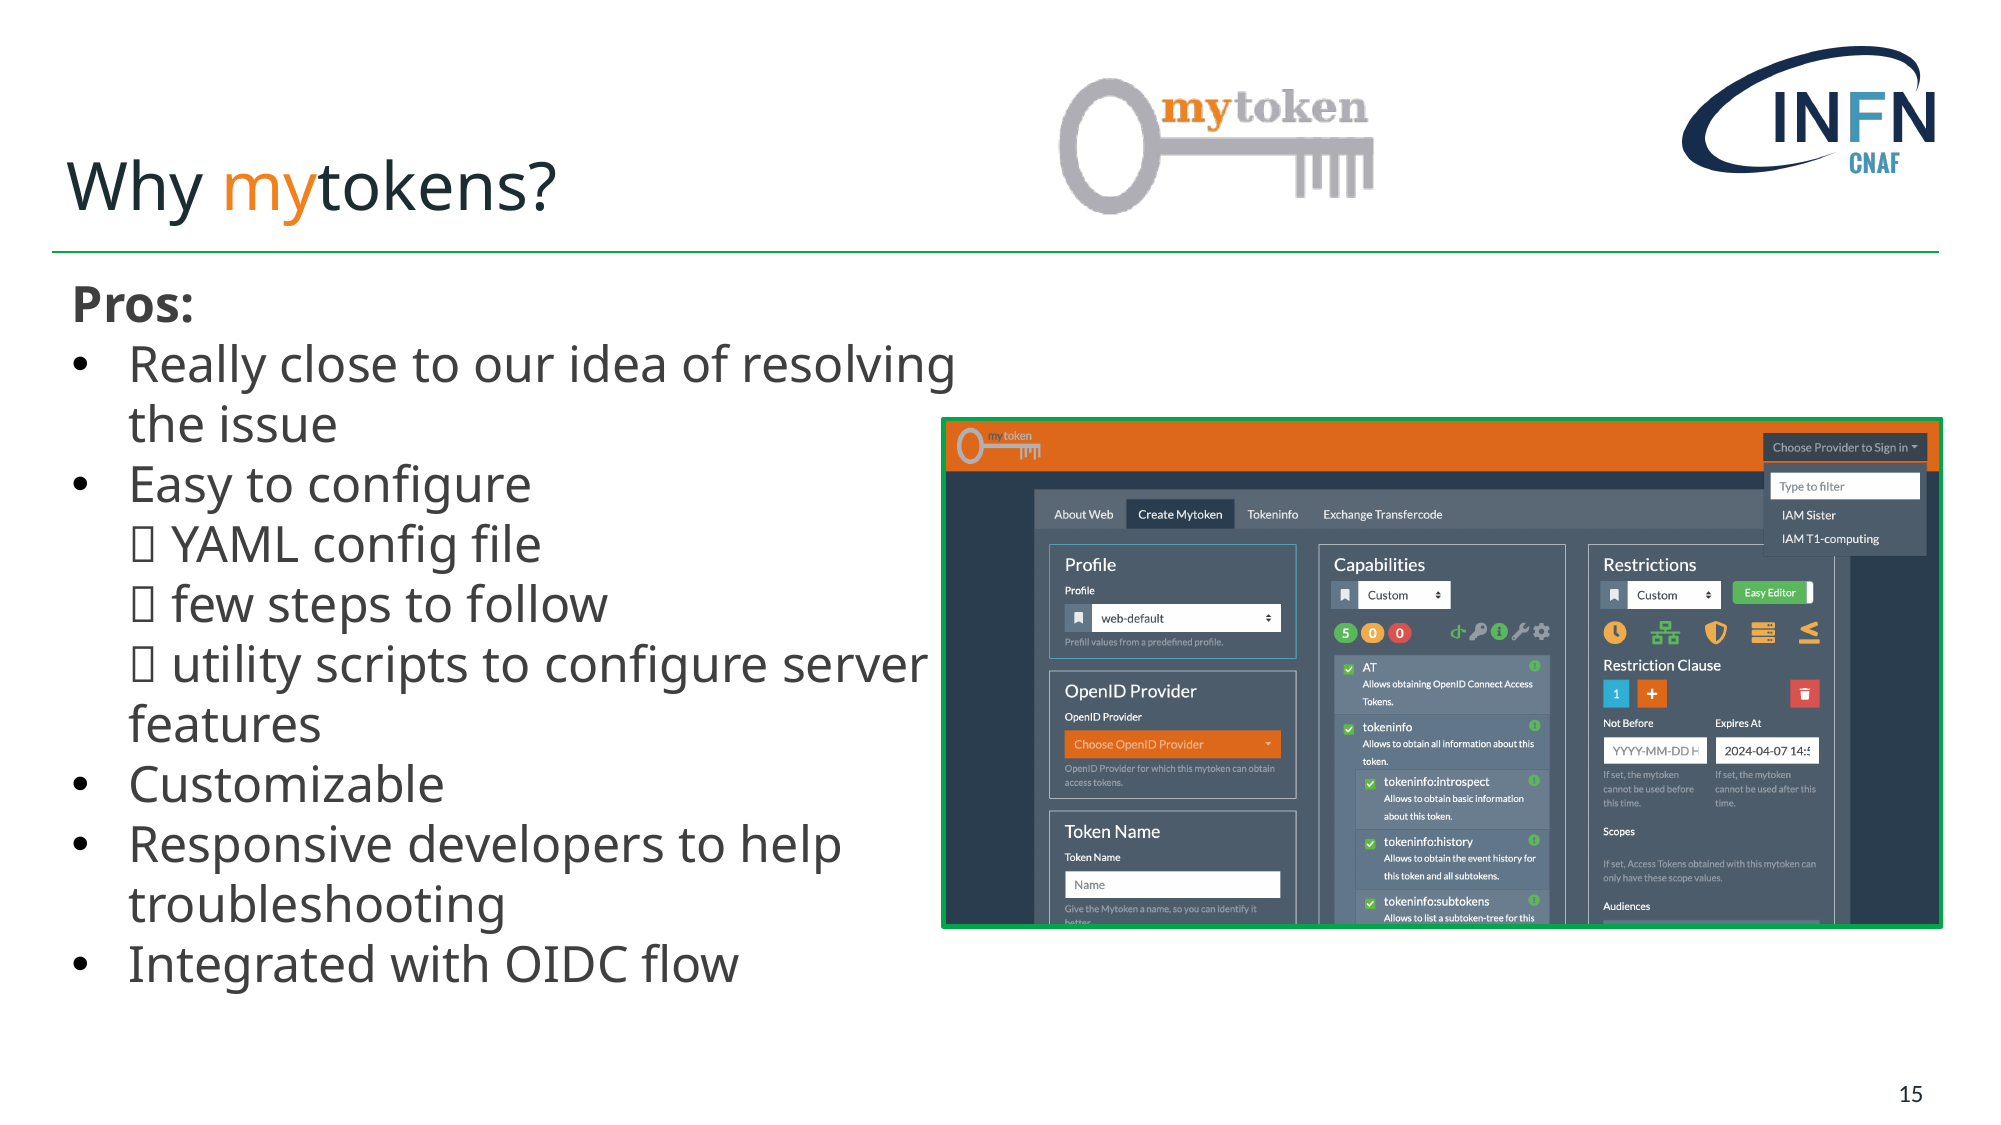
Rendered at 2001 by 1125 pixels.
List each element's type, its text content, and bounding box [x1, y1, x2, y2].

picture [945, 420, 1939, 925]
slide_number 15 [1488, 1062, 1939, 1123]
text_box Pros: Really close to our idea of resolving the issue Easy to configure  YAML config file  few steps to follow  utility scripts to configure server features Customizable Responsive developers to help troubleshooting Integrated with OIDC flow [51, 252, 1002, 1013]
picture [1053, 62, 1383, 227]
picture [1641, 28, 1985, 179]
title Why mytokens? [51, 45, 1945, 233]
